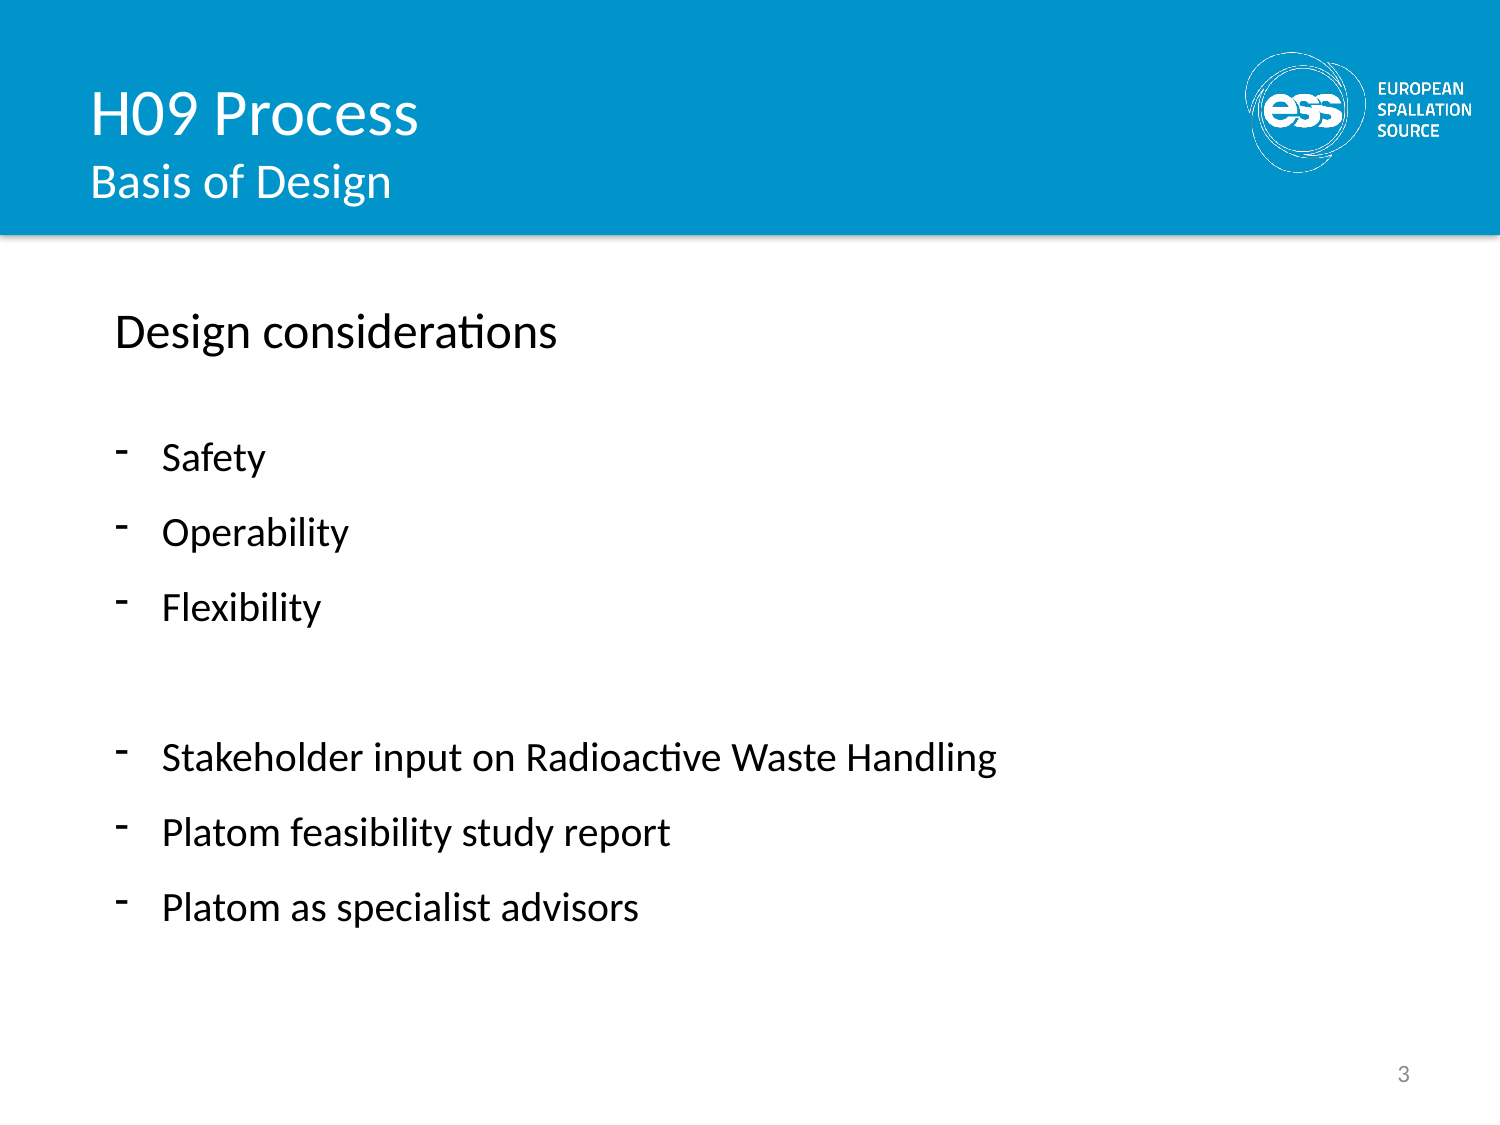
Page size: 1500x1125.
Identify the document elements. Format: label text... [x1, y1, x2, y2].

picture [1409, 104, 1415, 115]
picture [1379, 83, 1385, 94]
picture [1389, 104, 1393, 115]
picture [1418, 104, 1423, 115]
picture [1432, 125, 1438, 136]
picture [1436, 104, 1444, 115]
picture [1264, 94, 1342, 127]
text_box Safety Operability Flexibility Stakeholder input on Radioactive Waste Handling Platom feasibility study report Platom as specialist advisors [100, 397, 1270, 1087]
picture [1454, 83, 1458, 94]
picture [1423, 83, 1430, 94]
picture [1443, 86, 1450, 93]
picture [1398, 109, 1406, 115]
slide_number 3 [1074, 1042, 1425, 1103]
title H09 Process Basis of Design [75, 45, 1247, 233]
picture [1422, 125, 1428, 134]
text_box Design considerations [100, 290, 1390, 366]
picture [1400, 83, 1407, 94]
